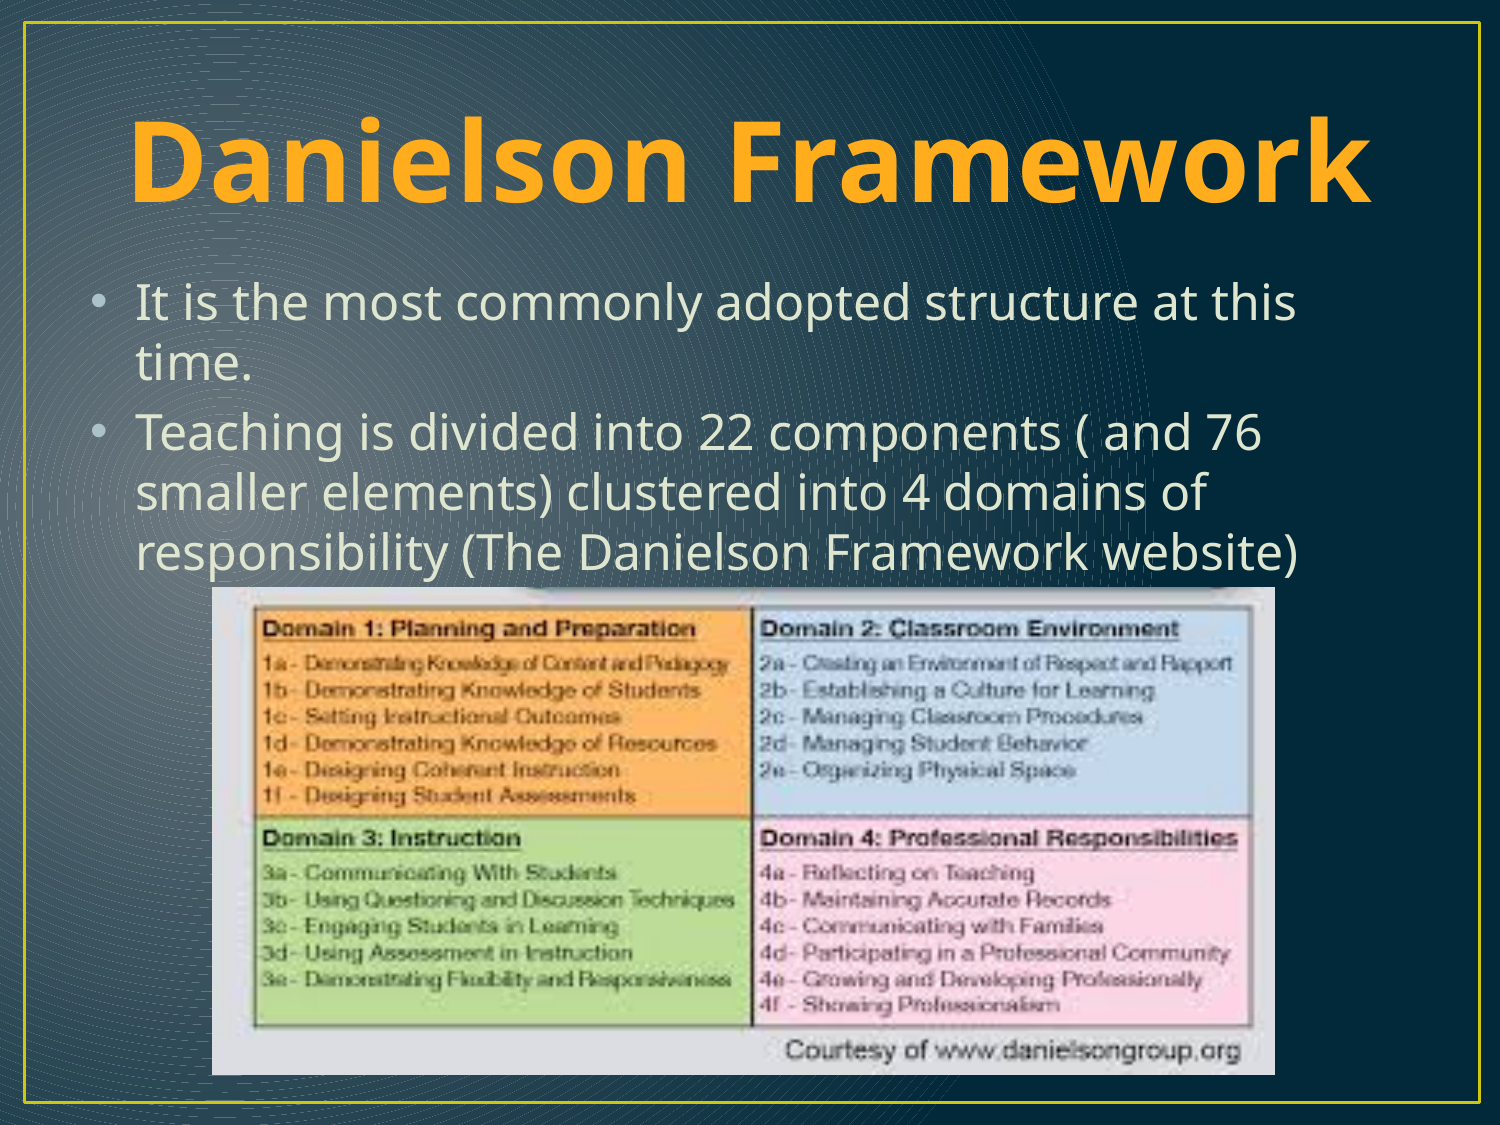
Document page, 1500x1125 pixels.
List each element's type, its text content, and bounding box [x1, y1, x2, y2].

picture [212, 587, 1274, 1076]
list It is the most commonly adopted structure at this time. Teaching is divided into 22 components ( and 76 smaller elements) clustered into 4 domains of responsibility (The Danielson Framework website) [75, 262, 1425, 1005]
title Danielson Framework [75, 45, 1425, 233]
picture [906, 1081, 921, 1089]
